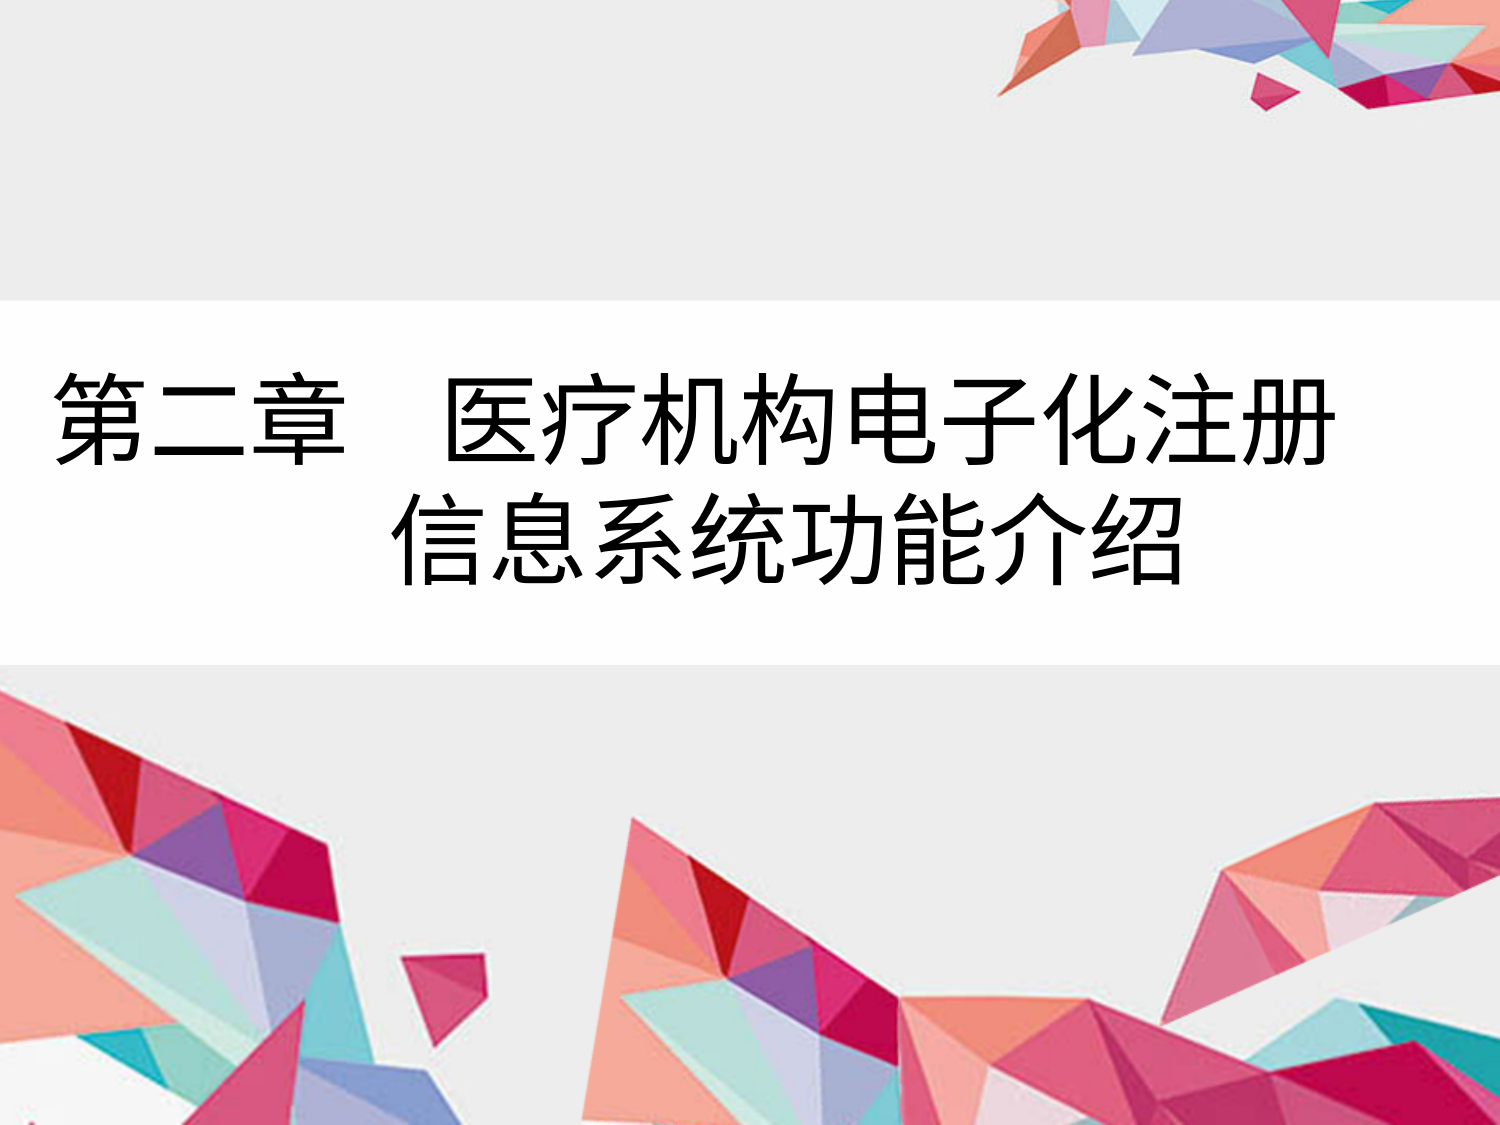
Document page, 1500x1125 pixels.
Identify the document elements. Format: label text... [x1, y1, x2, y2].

picture [0, 0, 1500, 1125]
list 第二章 医疗机构电子化注册 信息系统功能介绍 [34, 349, 1488, 597]
